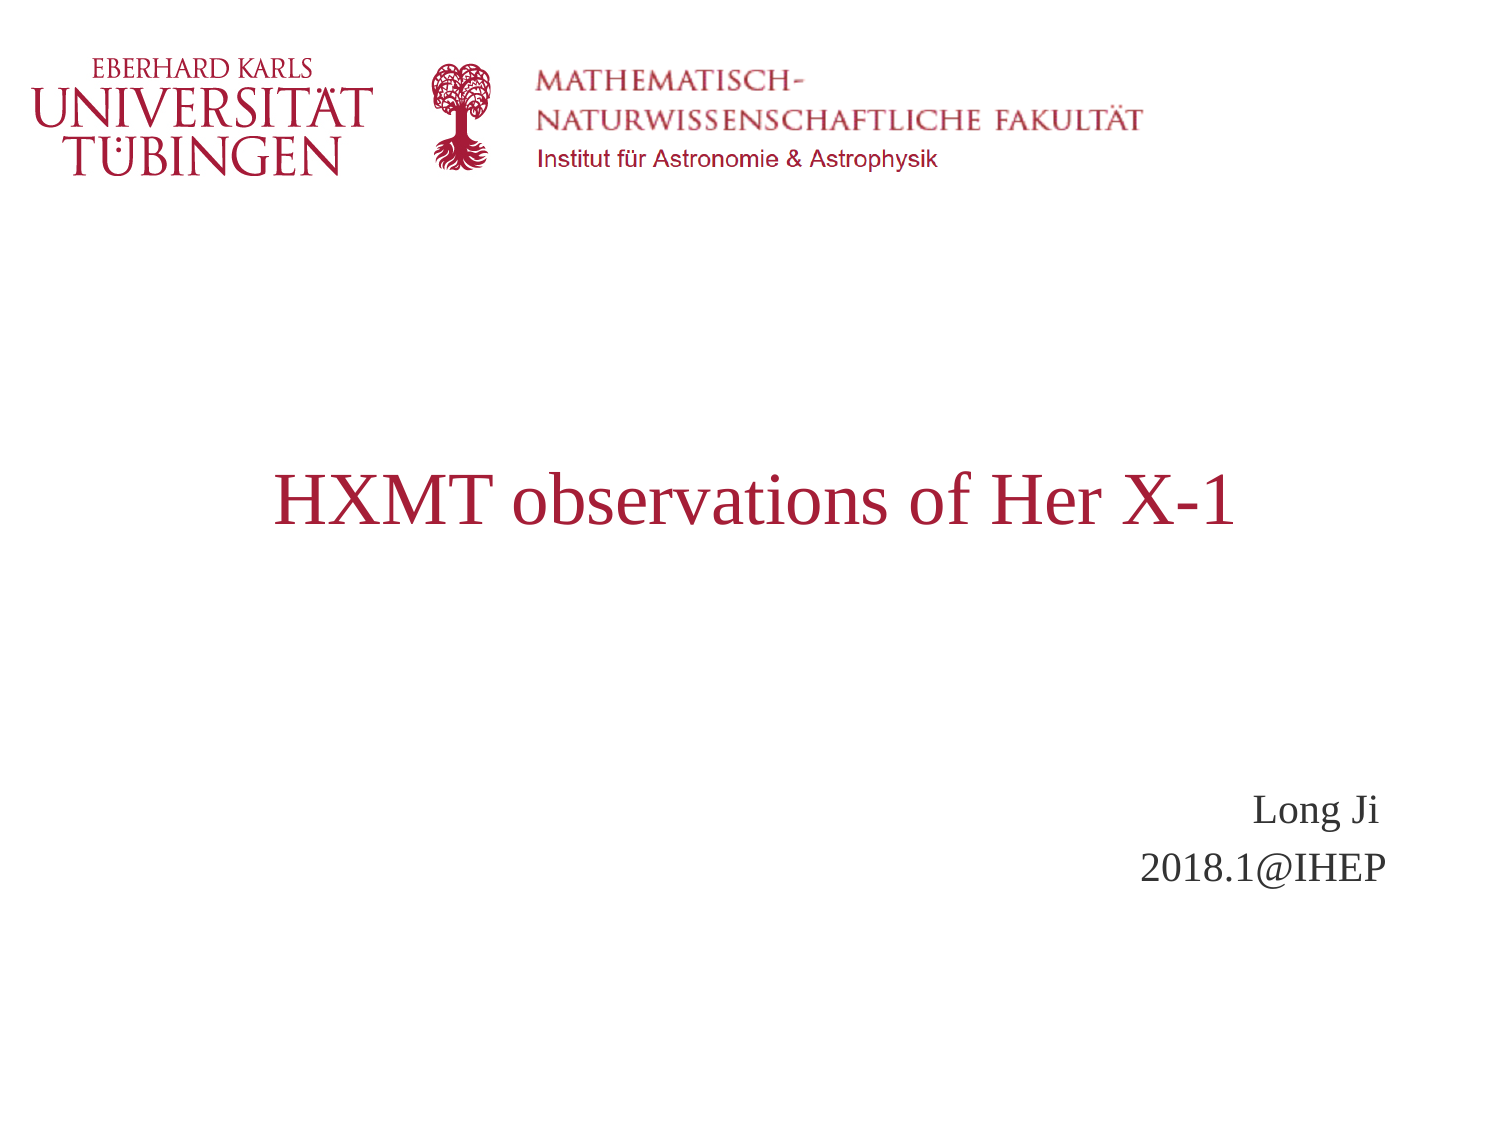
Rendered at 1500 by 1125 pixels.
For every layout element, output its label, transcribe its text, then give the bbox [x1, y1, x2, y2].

picture [30, 57, 491, 177]
title HXMT observations of Her X-1 [100, 323, 1412, 548]
subtitle Long Ji 2018.1@IHEP [218, 715, 1448, 954]
picture [531, 59, 1152, 177]
